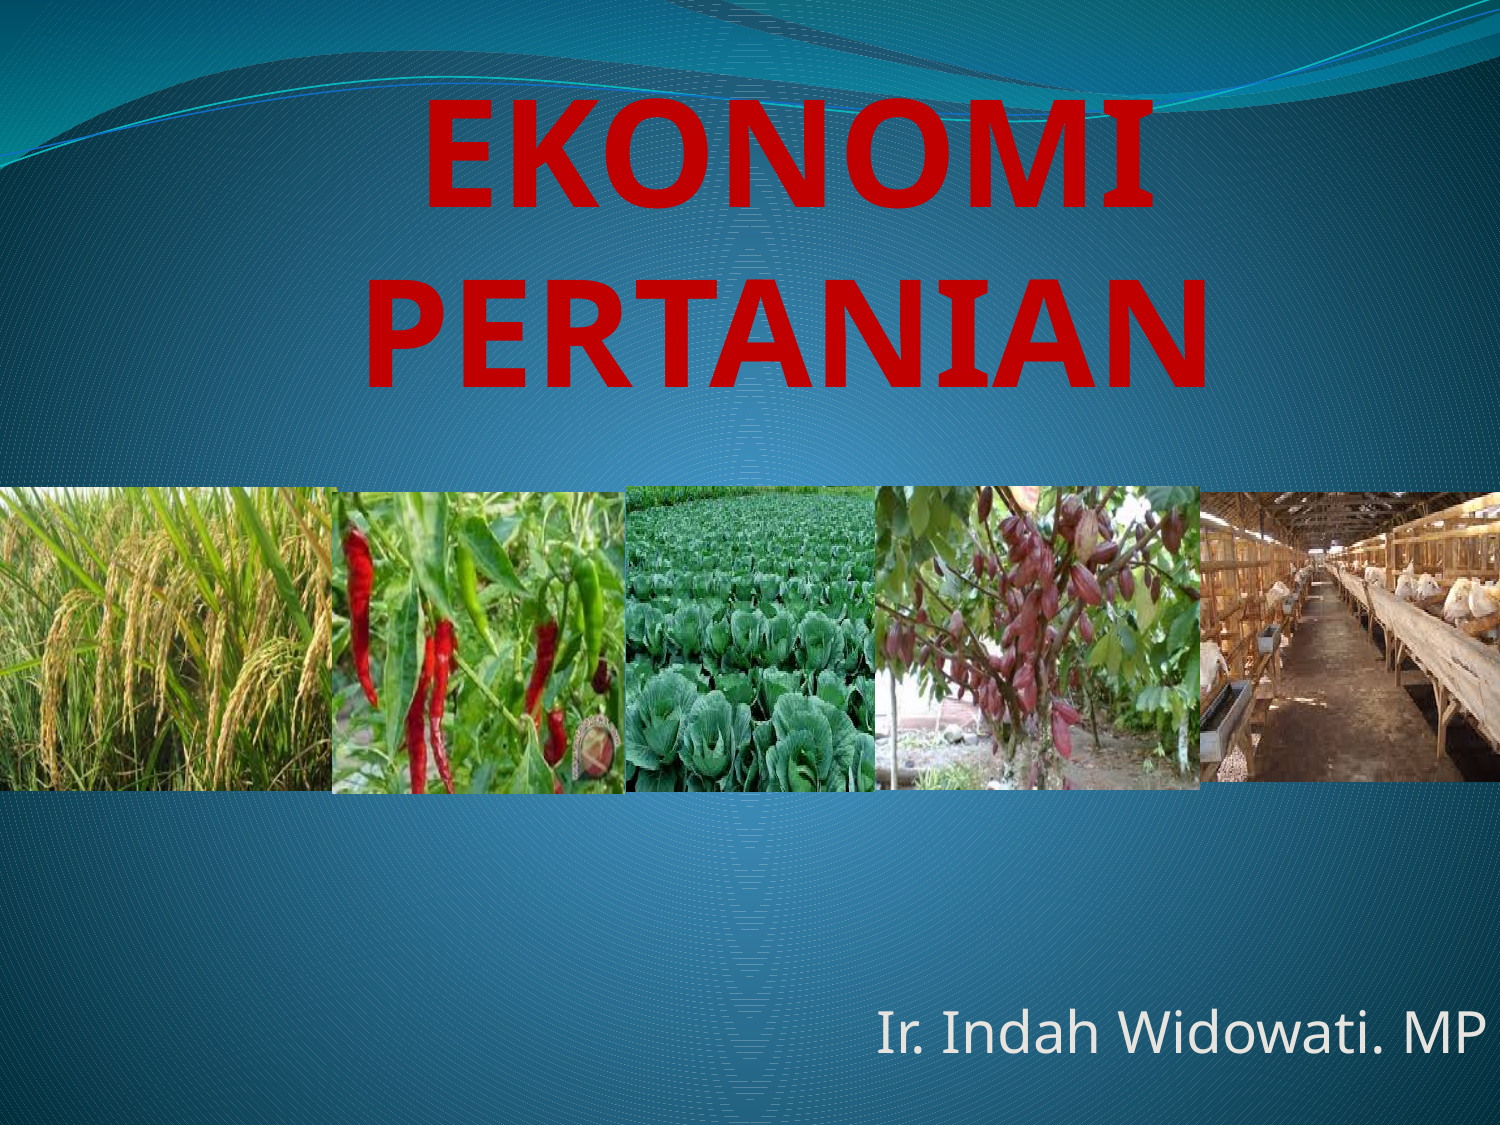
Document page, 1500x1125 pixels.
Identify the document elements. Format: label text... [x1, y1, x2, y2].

subtitle Ir. Indah Widowati. MP [225, 987, 1500, 1125]
picture [0, 487, 624, 794]
picture [626, 485, 1500, 793]
text_box EKONOMI PERTANIAN [137, 49, 1438, 425]
